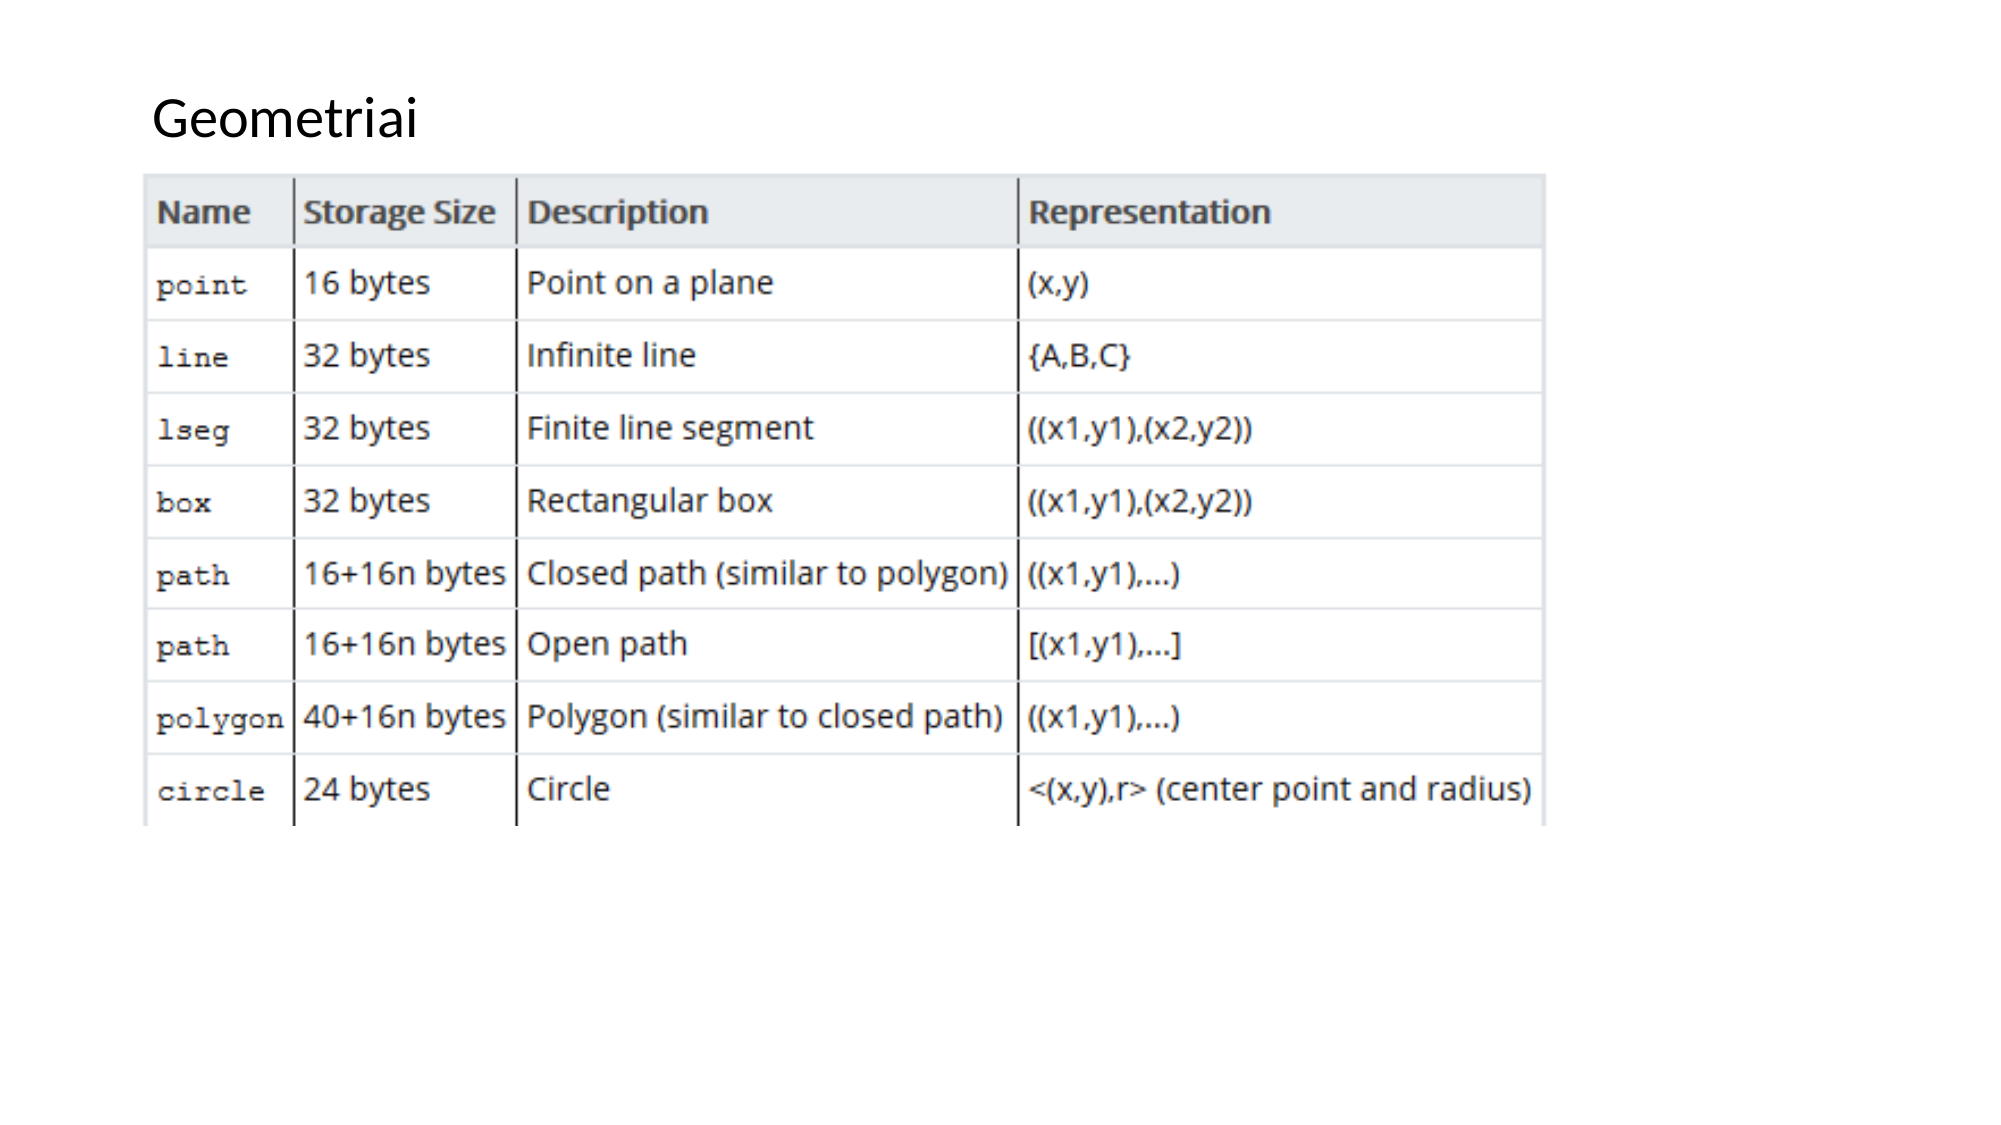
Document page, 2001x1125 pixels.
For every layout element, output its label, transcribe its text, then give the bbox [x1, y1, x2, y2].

list Geometriai [137, 79, 1863, 173]
picture [137, 172, 1549, 826]
